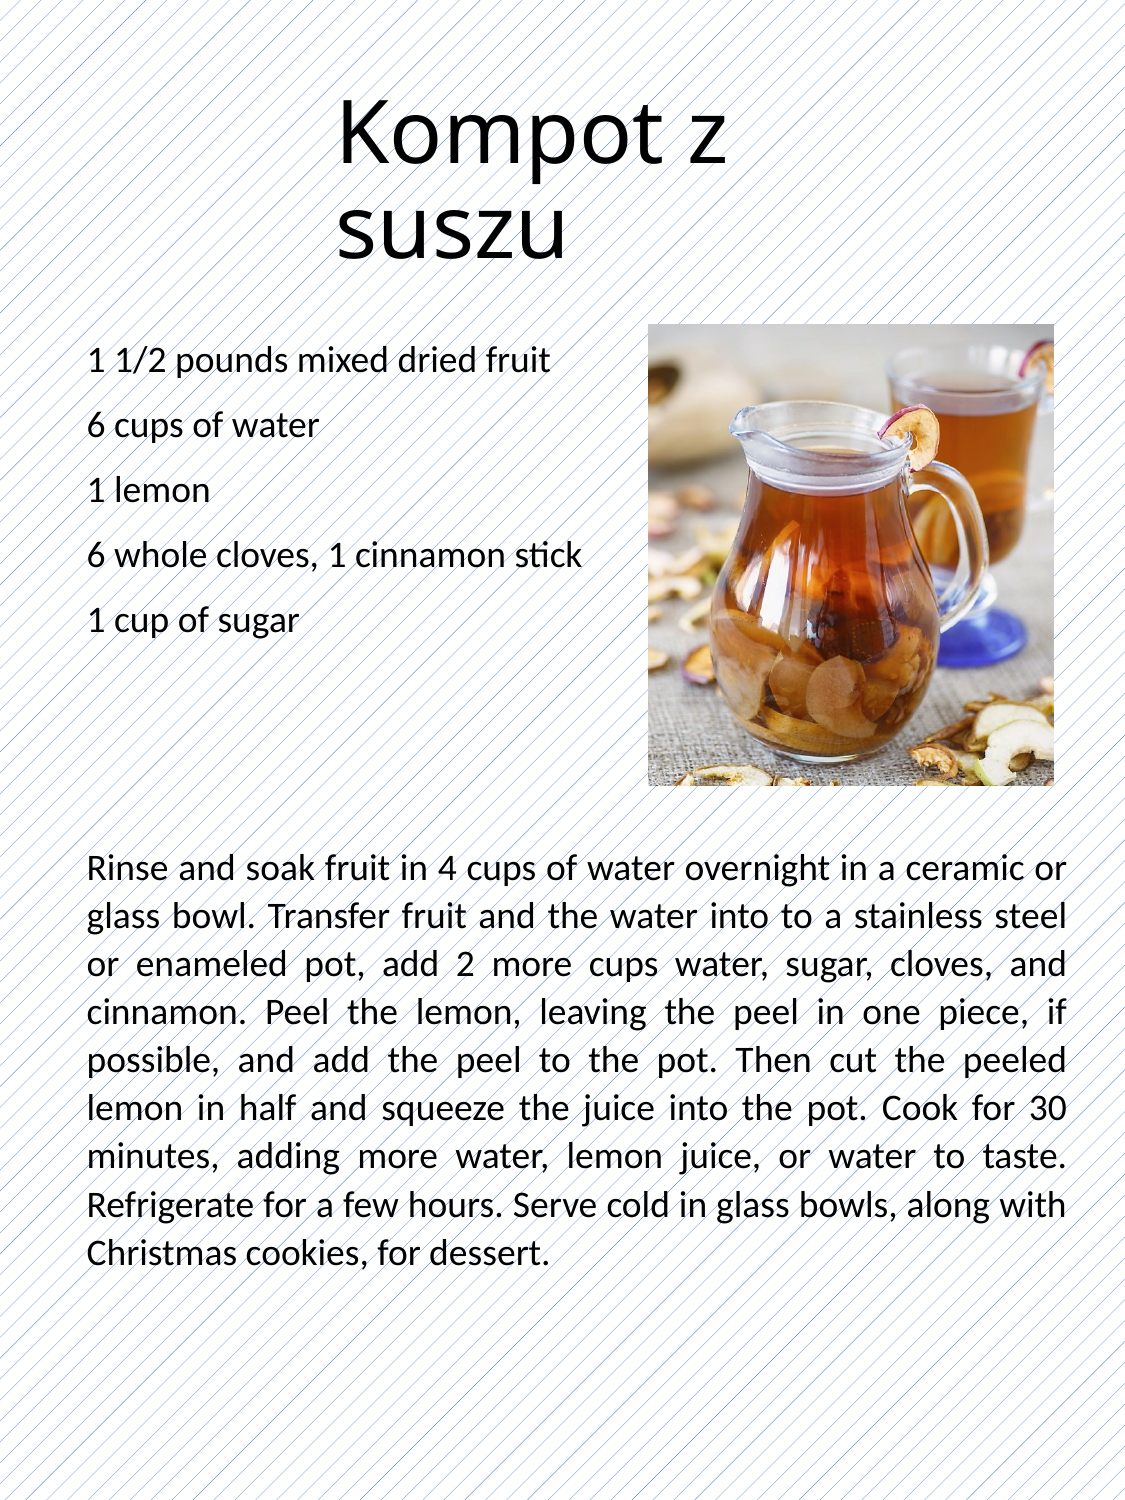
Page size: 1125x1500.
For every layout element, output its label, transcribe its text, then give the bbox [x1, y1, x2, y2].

text_box 1 1/2 pounds mixed dried fruit 6 cups of water 1 lemon 6 whole cloves, 1 cinnamon stick 1 cup of sugar Rinse and soak fruit in 4 cups of water overnight in a ceramic or glass bowl. Transfer fruit and the water into to a stainless steel or enameled pot, add 2 more cups water, sugar, cloves, and cinnamon. Peel the lemon, leaving the peel in one piece, if possible, and add the peel to the pot. Then cut the peeled lemon in half and squeeze the juice into the pot. Cook for 30 minutes, adding more water, lemon juice, or water to taste. Refrigerate for a few hours. Serve cold in glass bowls, along with Christmas cookies, for dessert. [71, 324, 1083, 1281]
title Kompot z suszu [320, 79, 774, 285]
picture [647, 324, 1054, 786]
